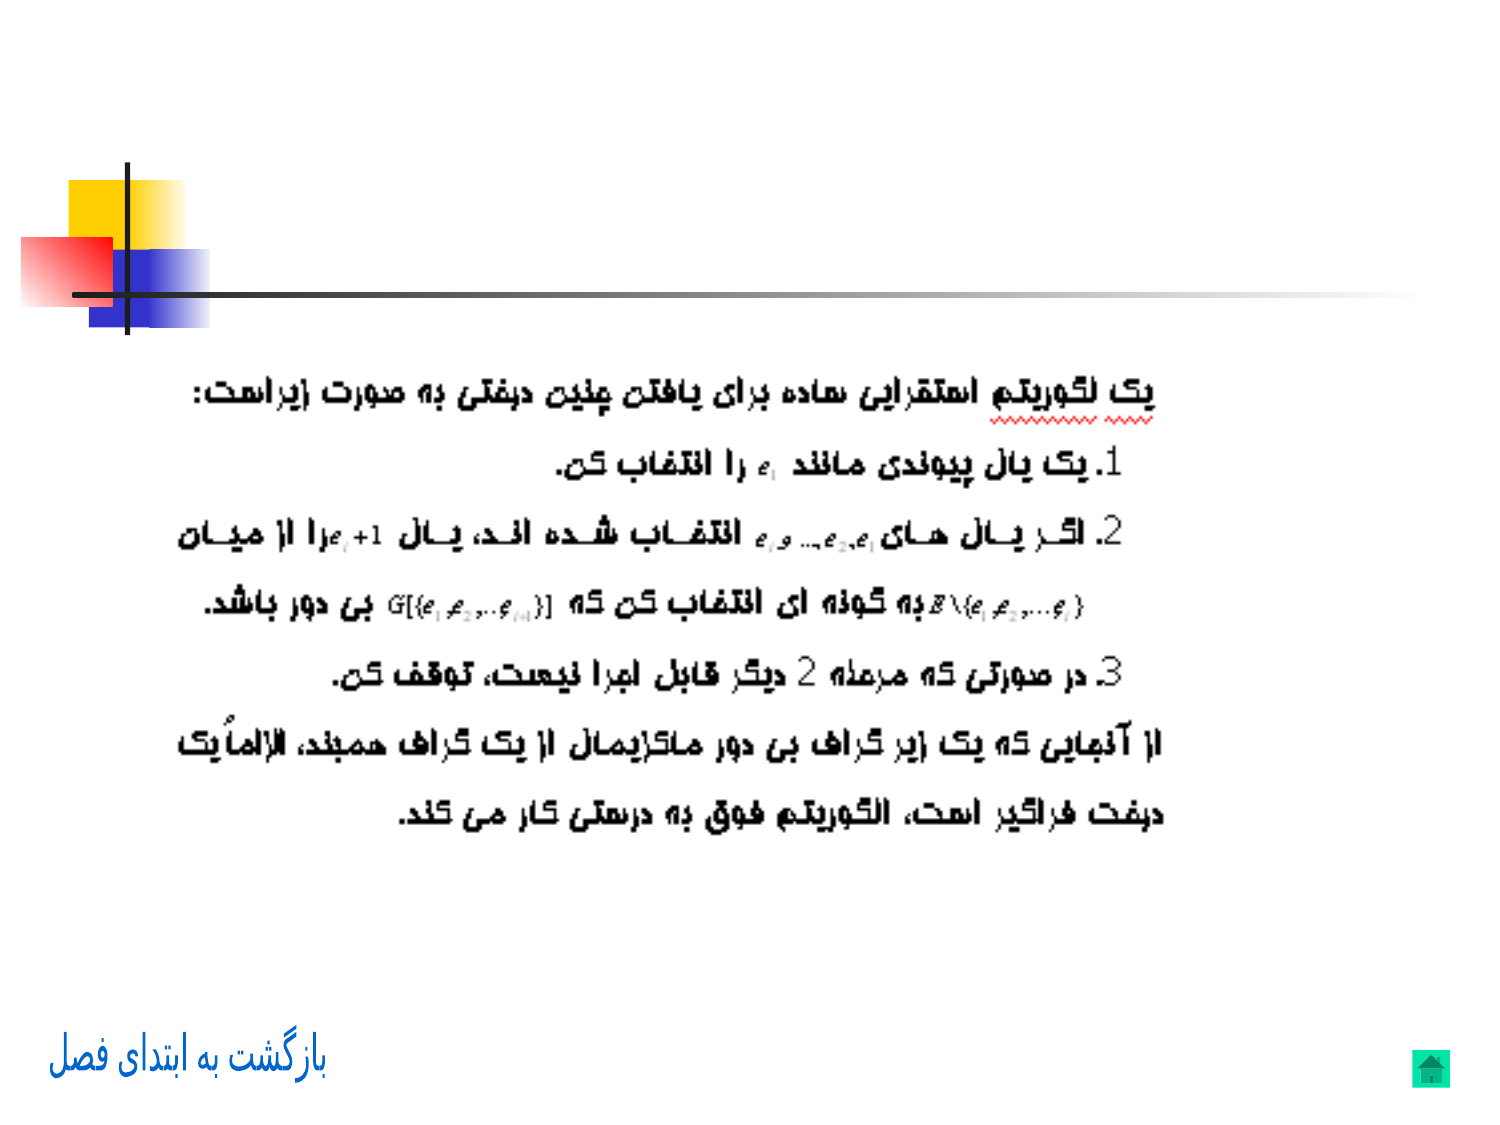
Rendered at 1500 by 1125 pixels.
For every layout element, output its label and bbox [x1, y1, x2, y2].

picture [149, 337, 1212, 881]
text_box [1412, 1050, 1450, 1088]
